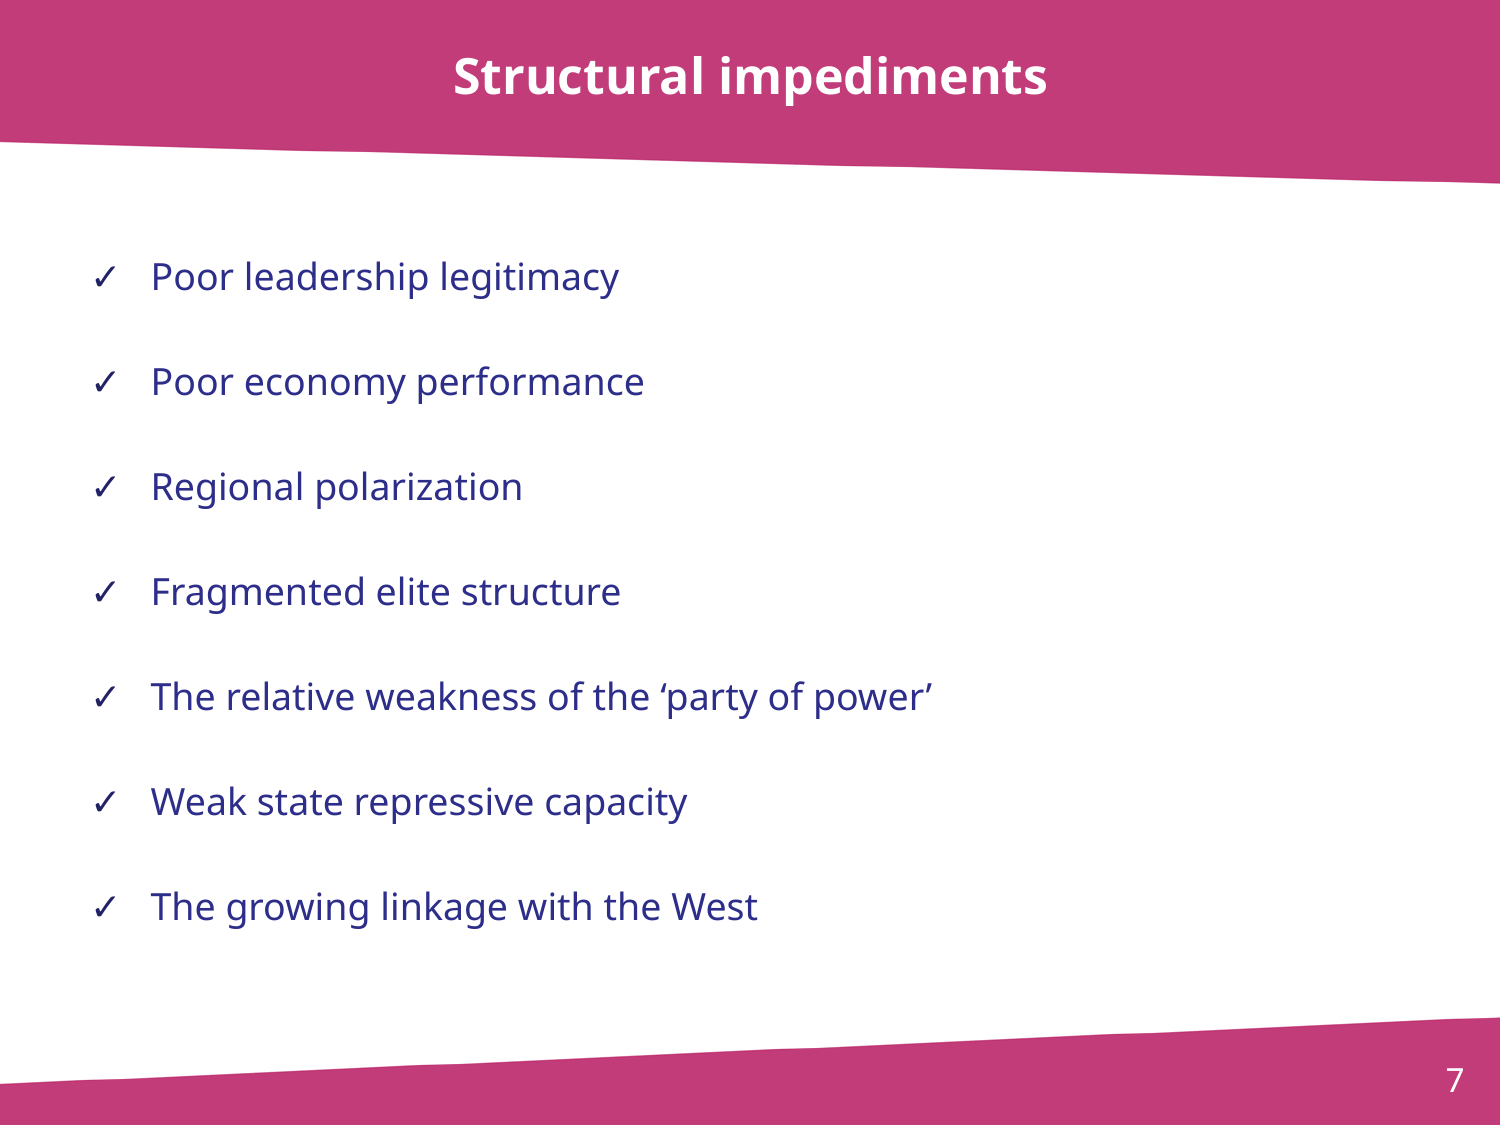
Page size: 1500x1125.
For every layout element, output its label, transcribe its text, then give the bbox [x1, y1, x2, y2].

list ✓ Poor leadership legitimacy ✓ Poor economy performance ✓ Regional polarization ✓ Fragmented elite structure ✓ The relative weakness of the ‘party of power’ ✓ Weak state repressive capacity ✓ The growing linkage with the West [74, 245, 1426, 961]
picture [0, 0, 1500, 1125]
title Structural impediments [25, 26, 1476, 122]
